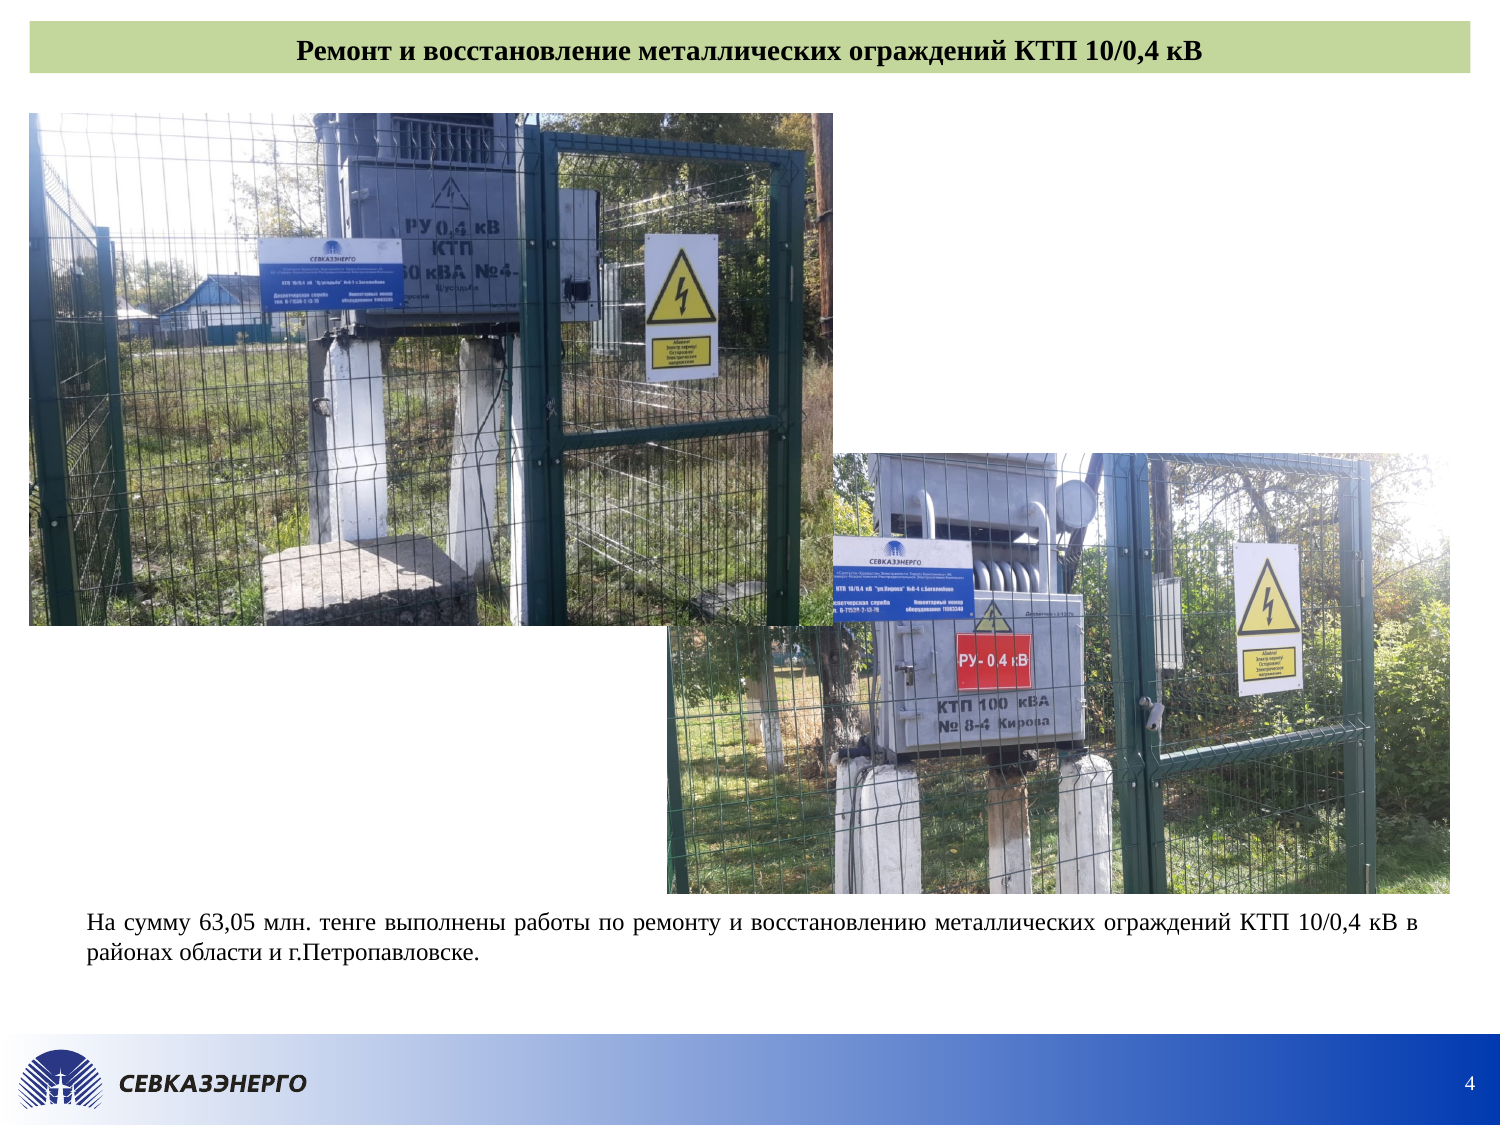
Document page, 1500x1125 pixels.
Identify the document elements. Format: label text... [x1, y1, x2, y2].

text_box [0, 1031, 325, 1125]
text_box На сумму 63,05 млн. тенге выполнены работы по ремонту и восстановлению металлических ограждений КТП 10/0,4 кВ в районах области и г.Петропавловске. [71, 898, 1436, 973]
text_box 4 [1449, 1062, 1500, 1103]
text_box Ремонт и восстановление металлических ограждений КТП 10/0,4 кВ [29, 21, 1471, 74]
picture [29, 113, 1451, 895]
text_box [329, 1034, 1500, 1125]
